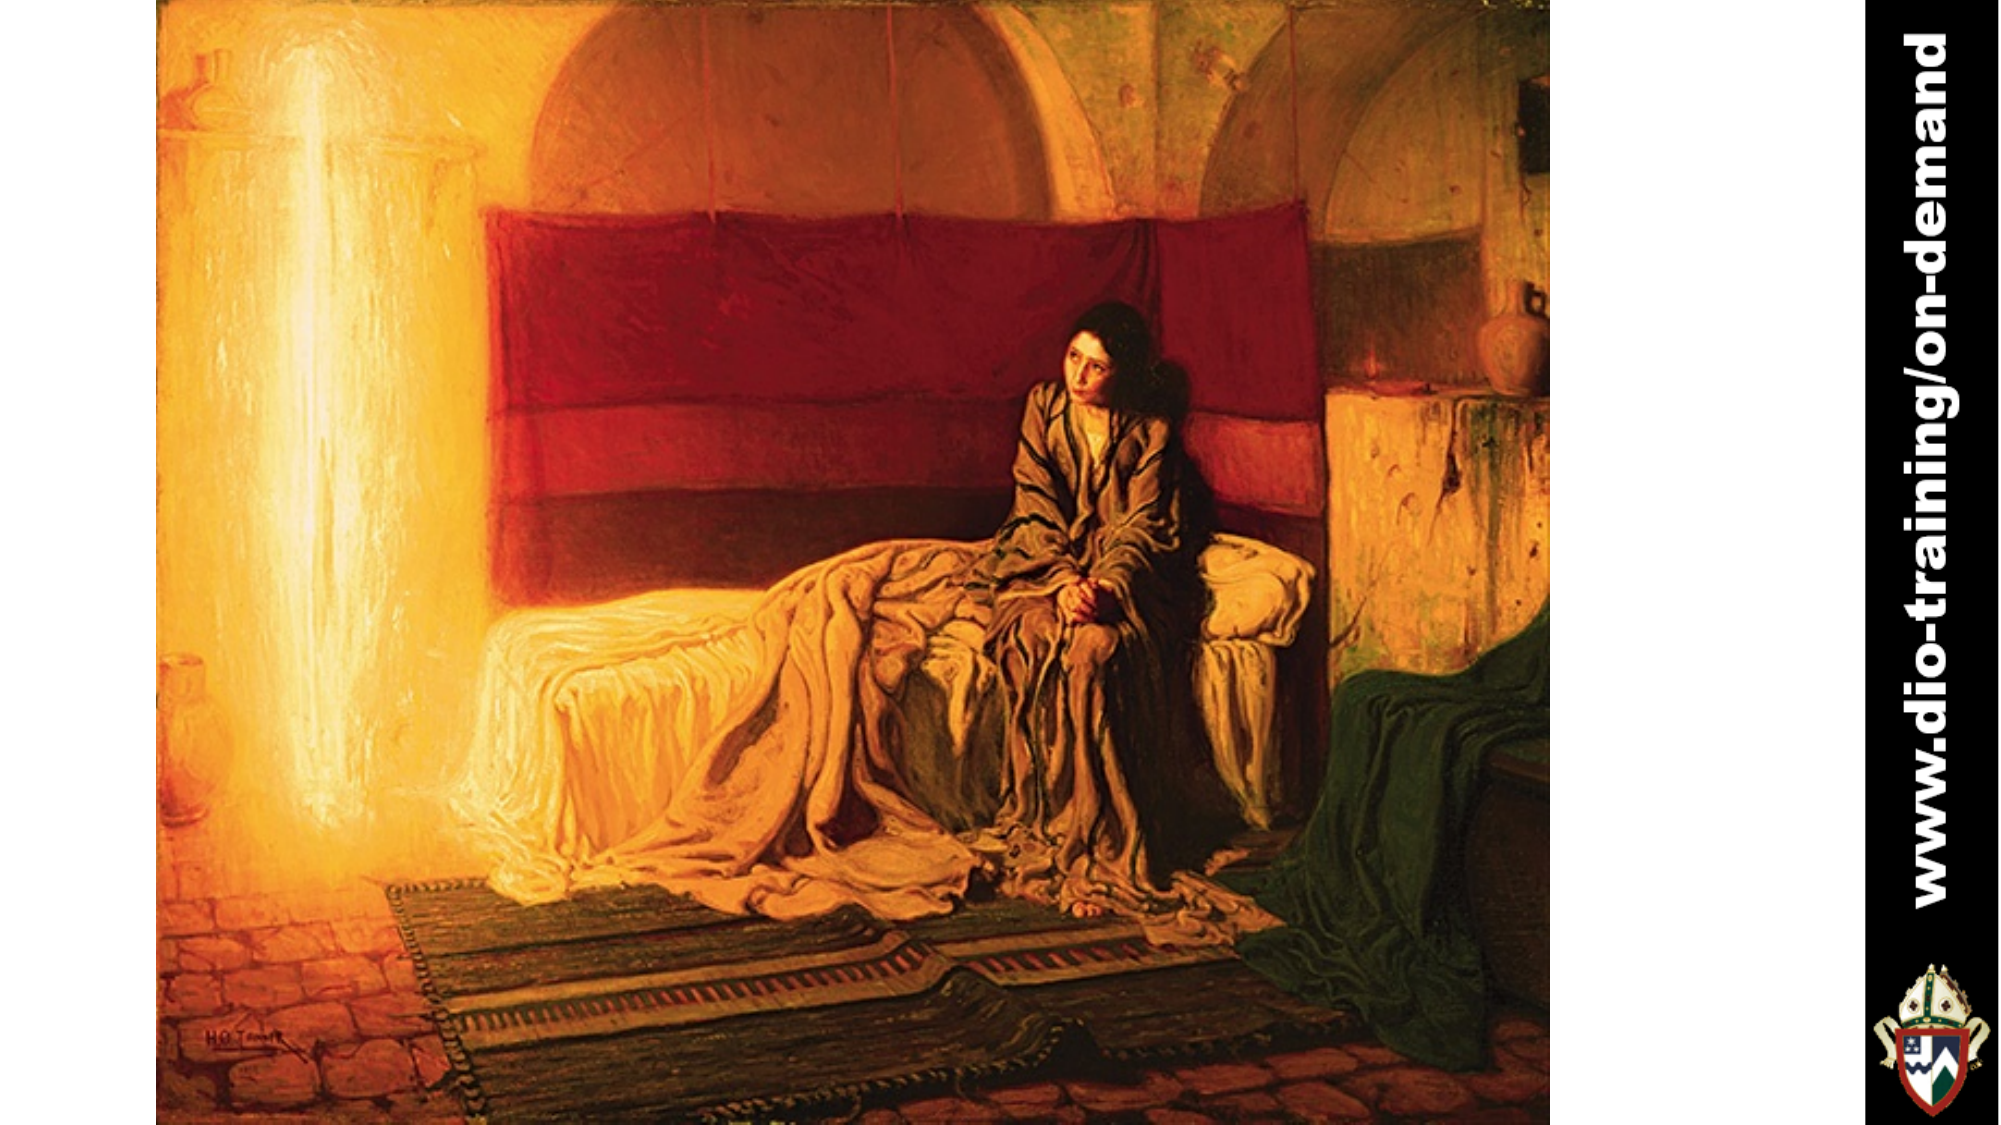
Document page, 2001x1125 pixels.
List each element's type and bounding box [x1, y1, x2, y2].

picture [1865, 0, 2001, 1125]
picture [156, 0, 1550, 1125]
